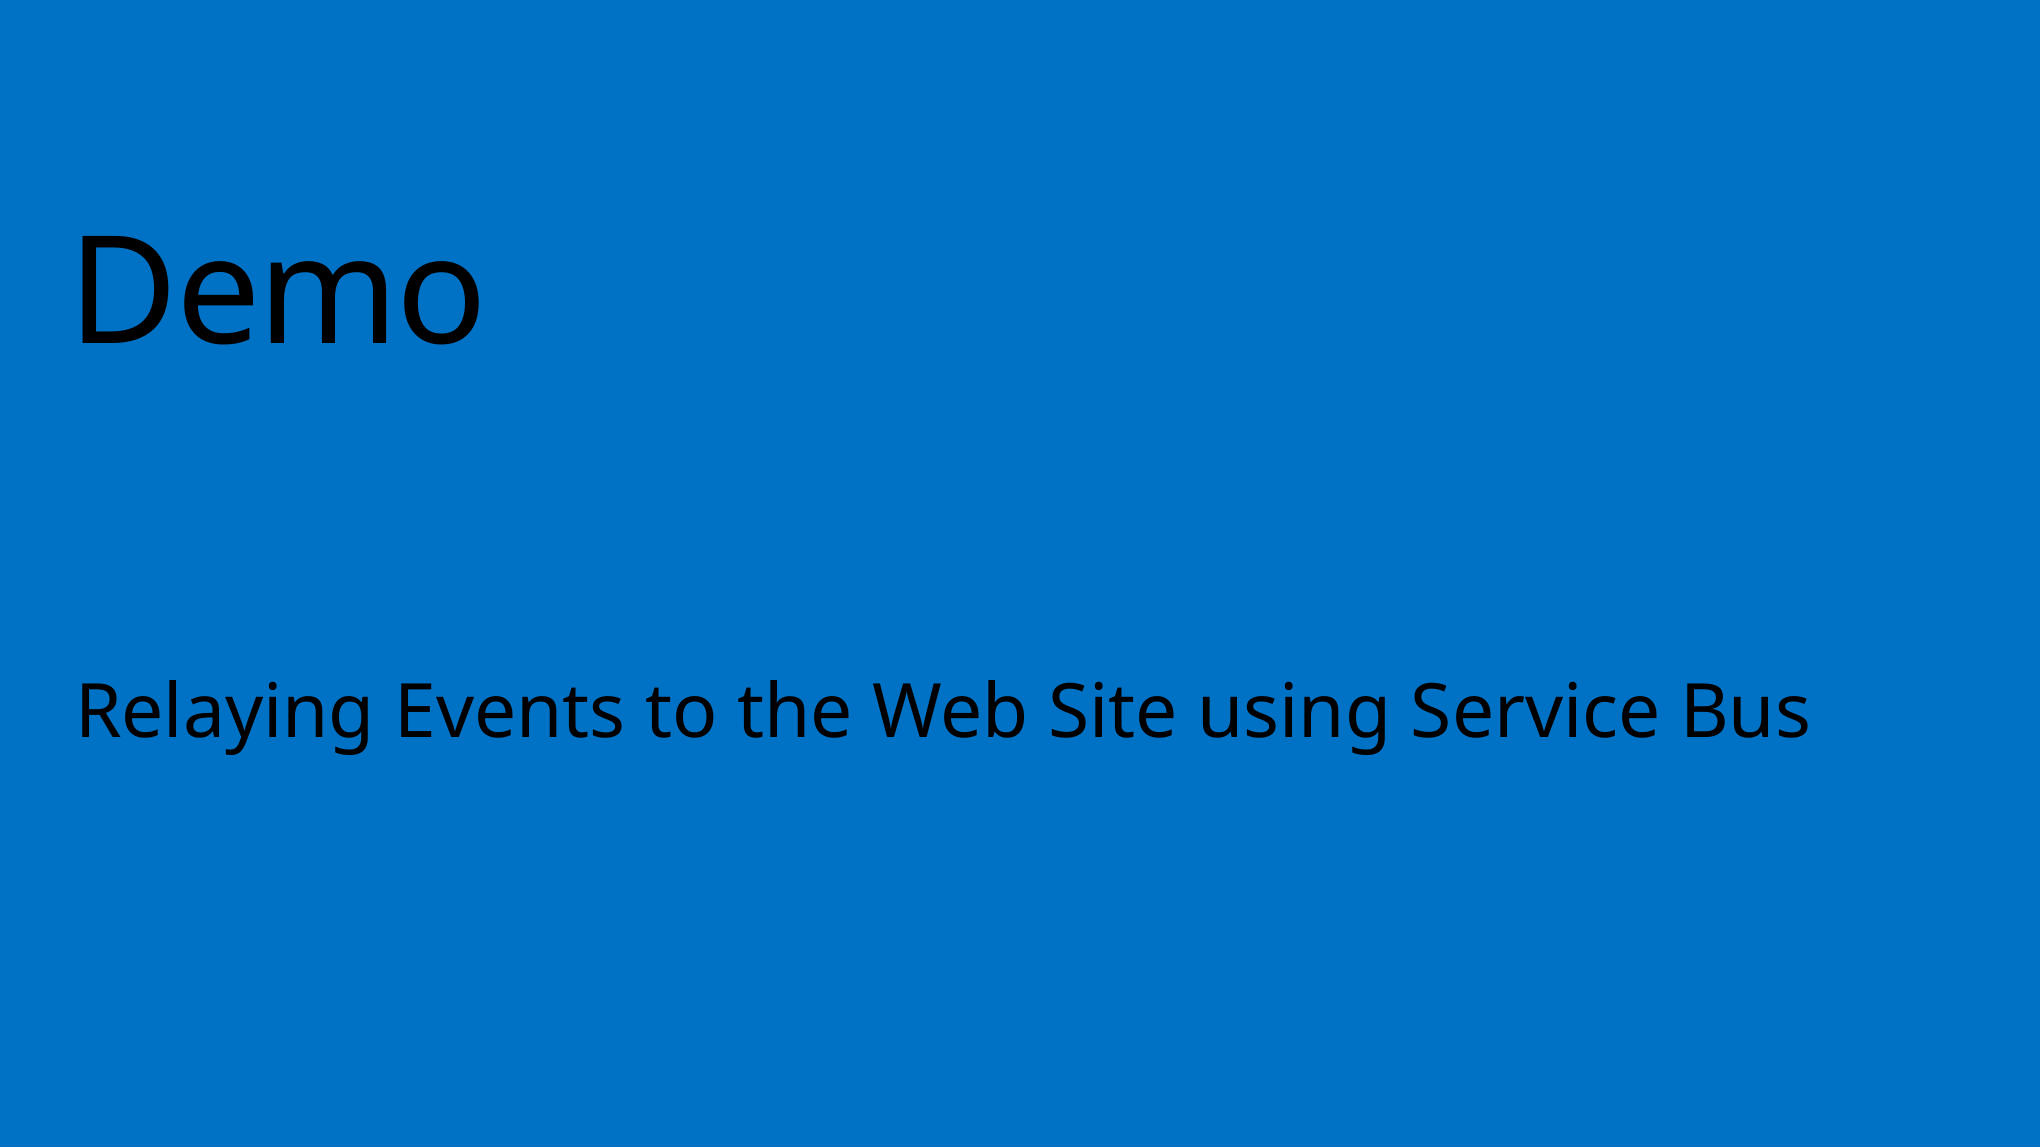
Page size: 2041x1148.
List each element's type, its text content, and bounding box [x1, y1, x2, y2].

list Relaying Events to the Web Site using Service Bus [45, 648, 1991, 949]
title Demo [45, 198, 1695, 648]
